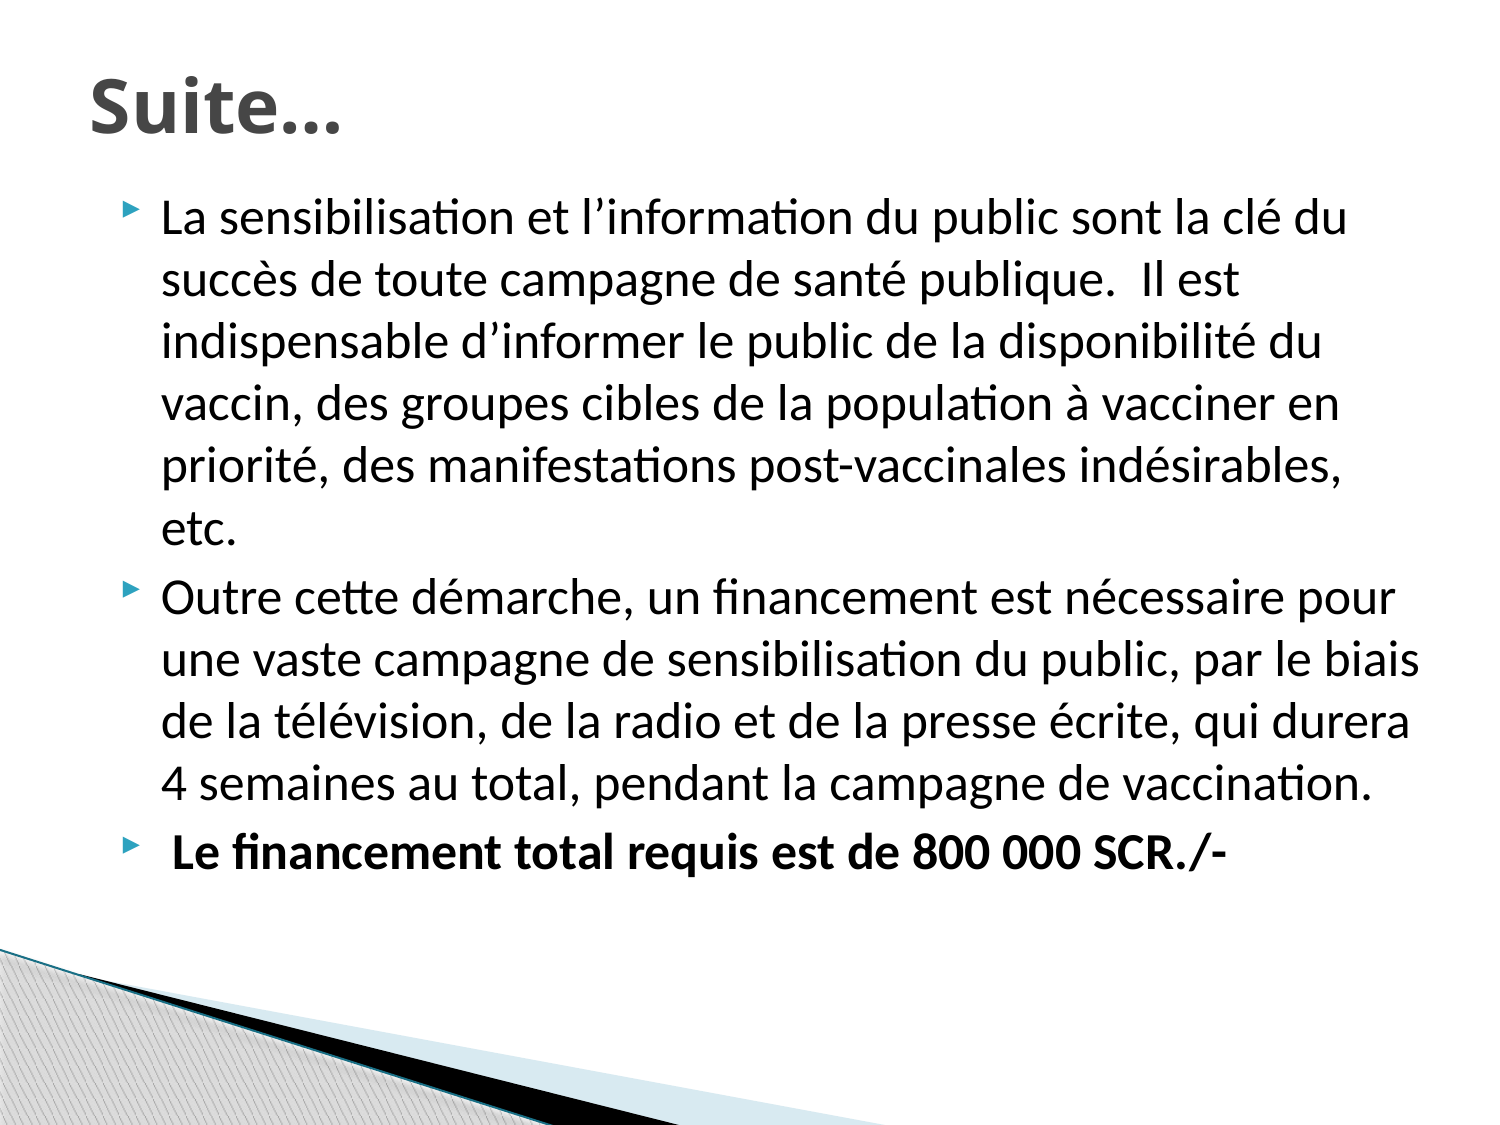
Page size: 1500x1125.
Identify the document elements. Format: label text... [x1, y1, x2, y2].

list La sensibilisation et l’information du public sont la clé du succès de toute campagne de santé publique. Il est indispensable d’informer le public de la disponibilité du vaccin, des groupes cibles de la population à vacciner en priorité, des manifestations post-vaccinales indésirables, etc. Outre cette démarche, un financement est nécessaire pour une vaste campagne de sensibilisation du public, par le biais de la télévision, de la radio et de la presse écrite, qui durera 4 semaines au total, pendant la campagne de vaccination. Le financement total requis est de 800 000 SCR./- [87, 174, 1438, 918]
title Suite… [75, 45, 1425, 163]
